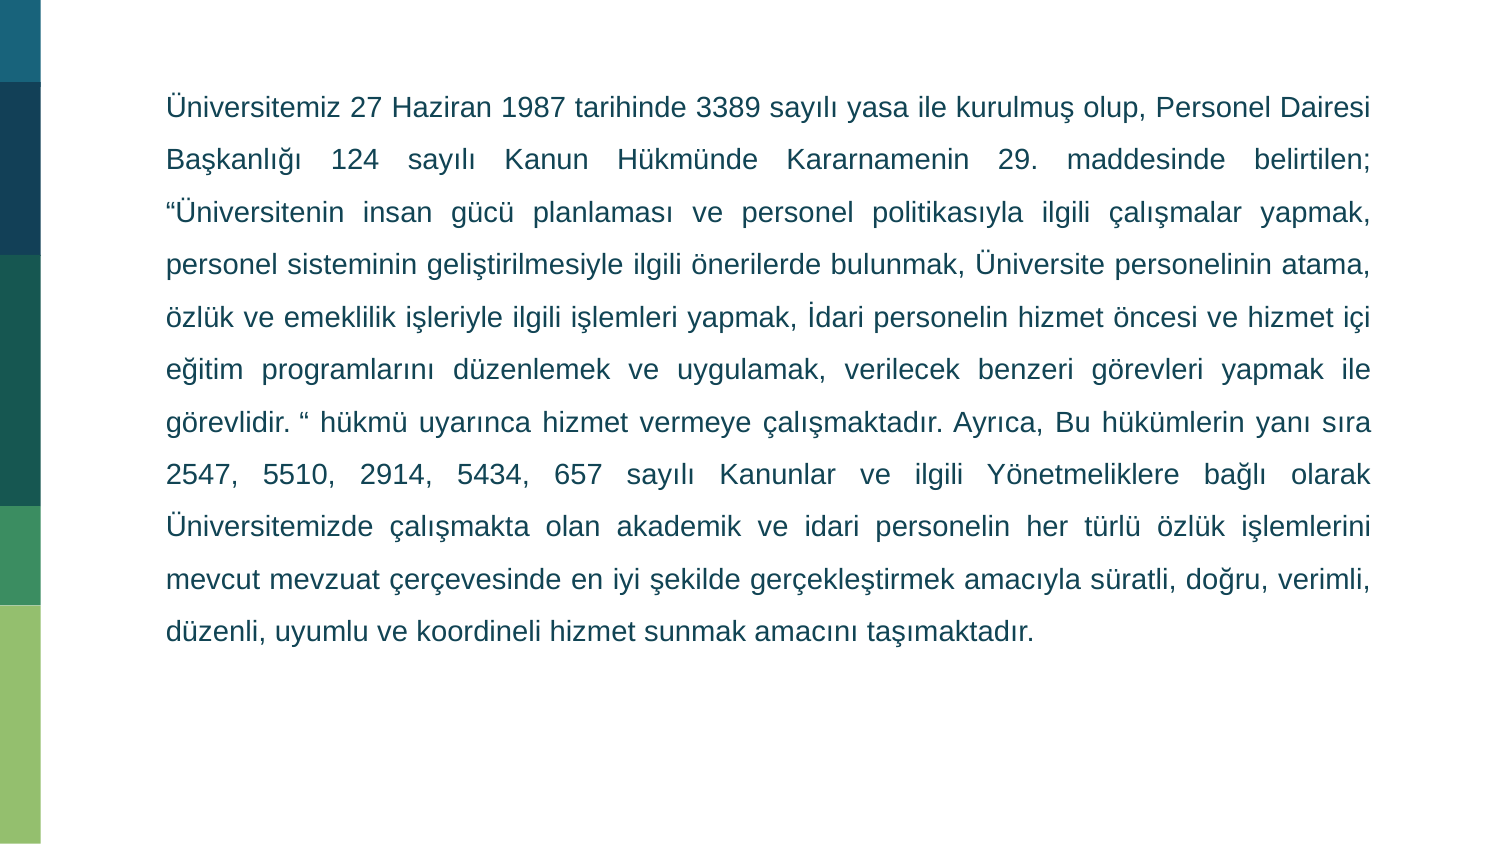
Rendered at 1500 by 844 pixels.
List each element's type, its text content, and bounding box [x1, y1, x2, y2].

text_box Üniversitemiz 27 Haziran 1987 tarihinde 3389 sayılı yasa ile kurulmuş olup, Personel Dairesi Başkanlığı 124 sayılı Kanun Hükmünde Kararnamenin 29. maddesinde belirtilen; “Üniversitenin insan gücü planlaması ve personel politikasıyla ilgili çalışmalar yapmak, personel sisteminin geliştirilmesiyle ilgili önerilerde bulunmak, Üniversite personelinin atama, özlük ve emeklilik işleriyle ilgili işlemleri yapmak, İdari personelin hizmet öncesi ve hizmet içi eğitim programlarını düzenlemek ve uygulamak, verilecek benzeri görevleri yapmak ile görevlidir. “ hükmü uyarınca hizmet vermeye çalışmaktadır. Ayrıca, Bu hükümlerin yanı sıra 2547, 5510, 2914, 5434, 657 sayılı Kanunlar ve ilgili Yönetmeliklere bağlı olarak Üniversitemizde çalışmakta olan akademik ve idari personelin her türlü özlük işlemlerini mevcut mevzuat çerçevesinde en iyi şekilde gerçekleştirmek amacıyla süratli, doğru, verimli, düzenli, uyumlu ve koordineli hizmet sunmak amacını taşımaktadır. [150, 55, 1388, 729]
